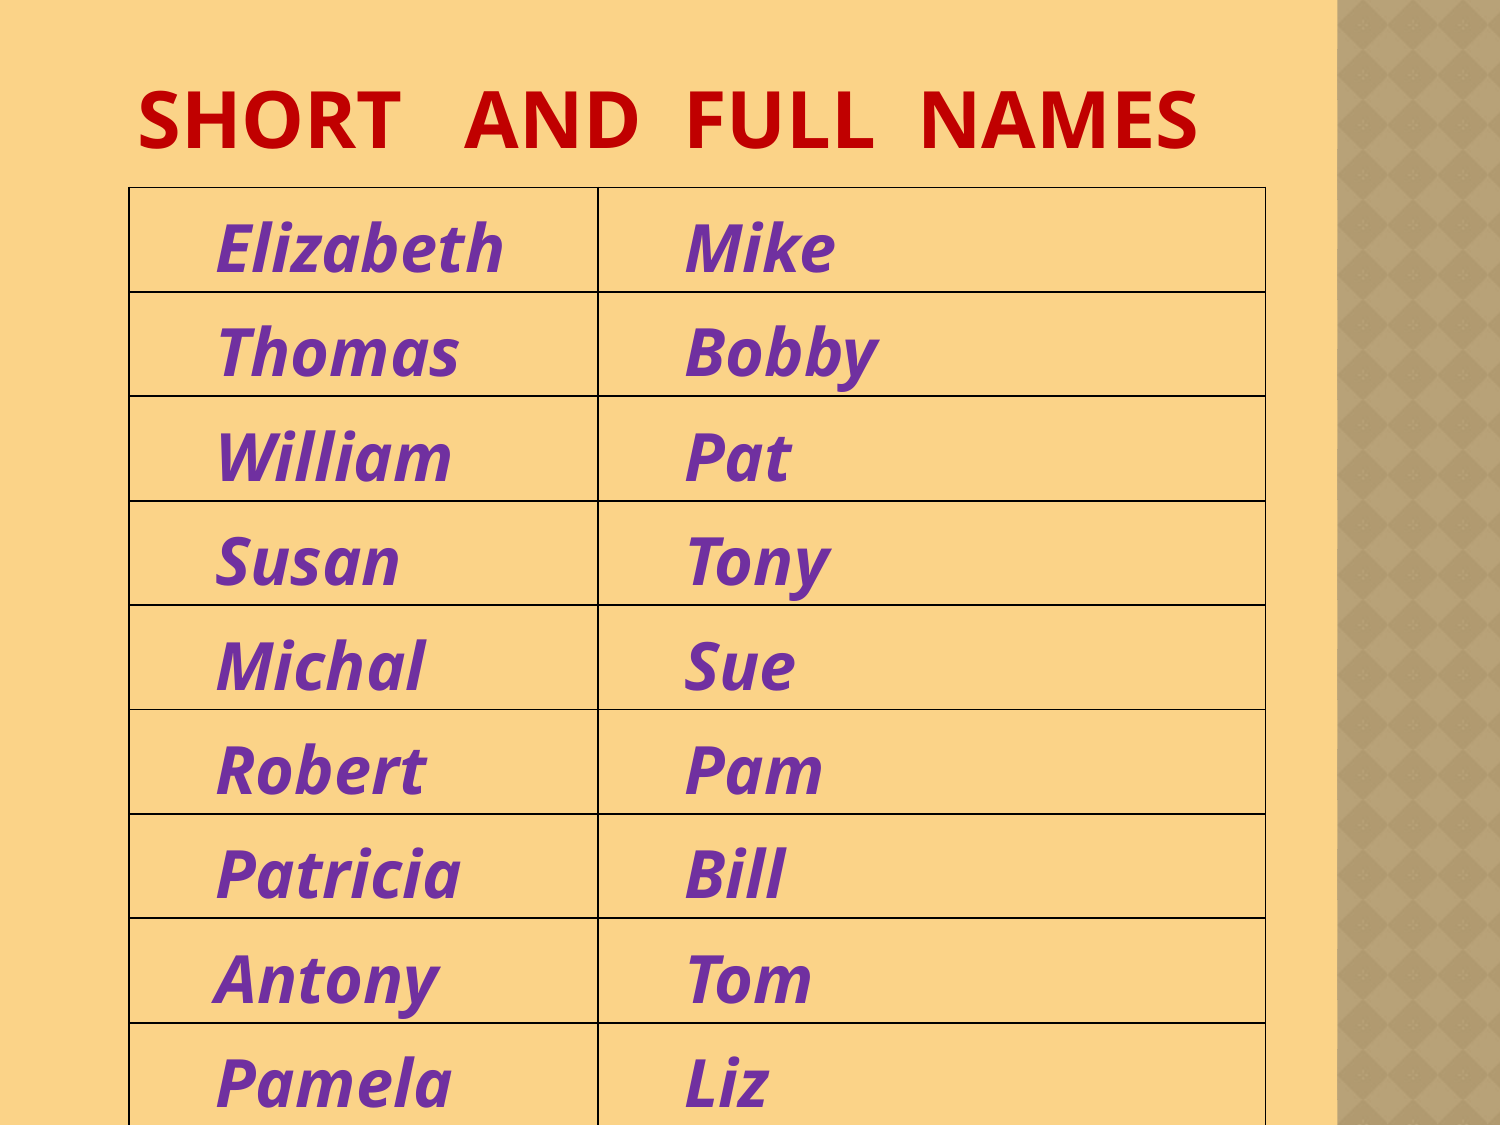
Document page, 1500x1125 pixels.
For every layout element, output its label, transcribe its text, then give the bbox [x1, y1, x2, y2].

table_cell Pat [599, 397, 1265, 500]
table_cell Sue [599, 606, 1265, 709]
table_cell Bill [599, 815, 1265, 917]
table_cell Robert [130, 710, 597, 813]
table_cell Susan [130, 502, 597, 604]
table_cell Patricia [130, 815, 597, 917]
table_header Mike [599, 188, 1265, 291]
title ShoRt and Full Names [75, 52, 1263, 164]
table_cell Pamela [130, 1024, 597, 1125]
table_cell Michal [130, 606, 597, 709]
table_cell Bobby [599, 293, 1265, 395]
table_cell Tony [599, 502, 1265, 604]
table_cell Antony [130, 919, 597, 1022]
table_cell Tom [599, 919, 1265, 1022]
table_cell Thomas [130, 293, 597, 395]
table_cell Liz [599, 1024, 1265, 1125]
table_cell William [130, 397, 597, 500]
table_cell Pam [599, 710, 1265, 813]
table_header Elizabeth [130, 188, 597, 291]
